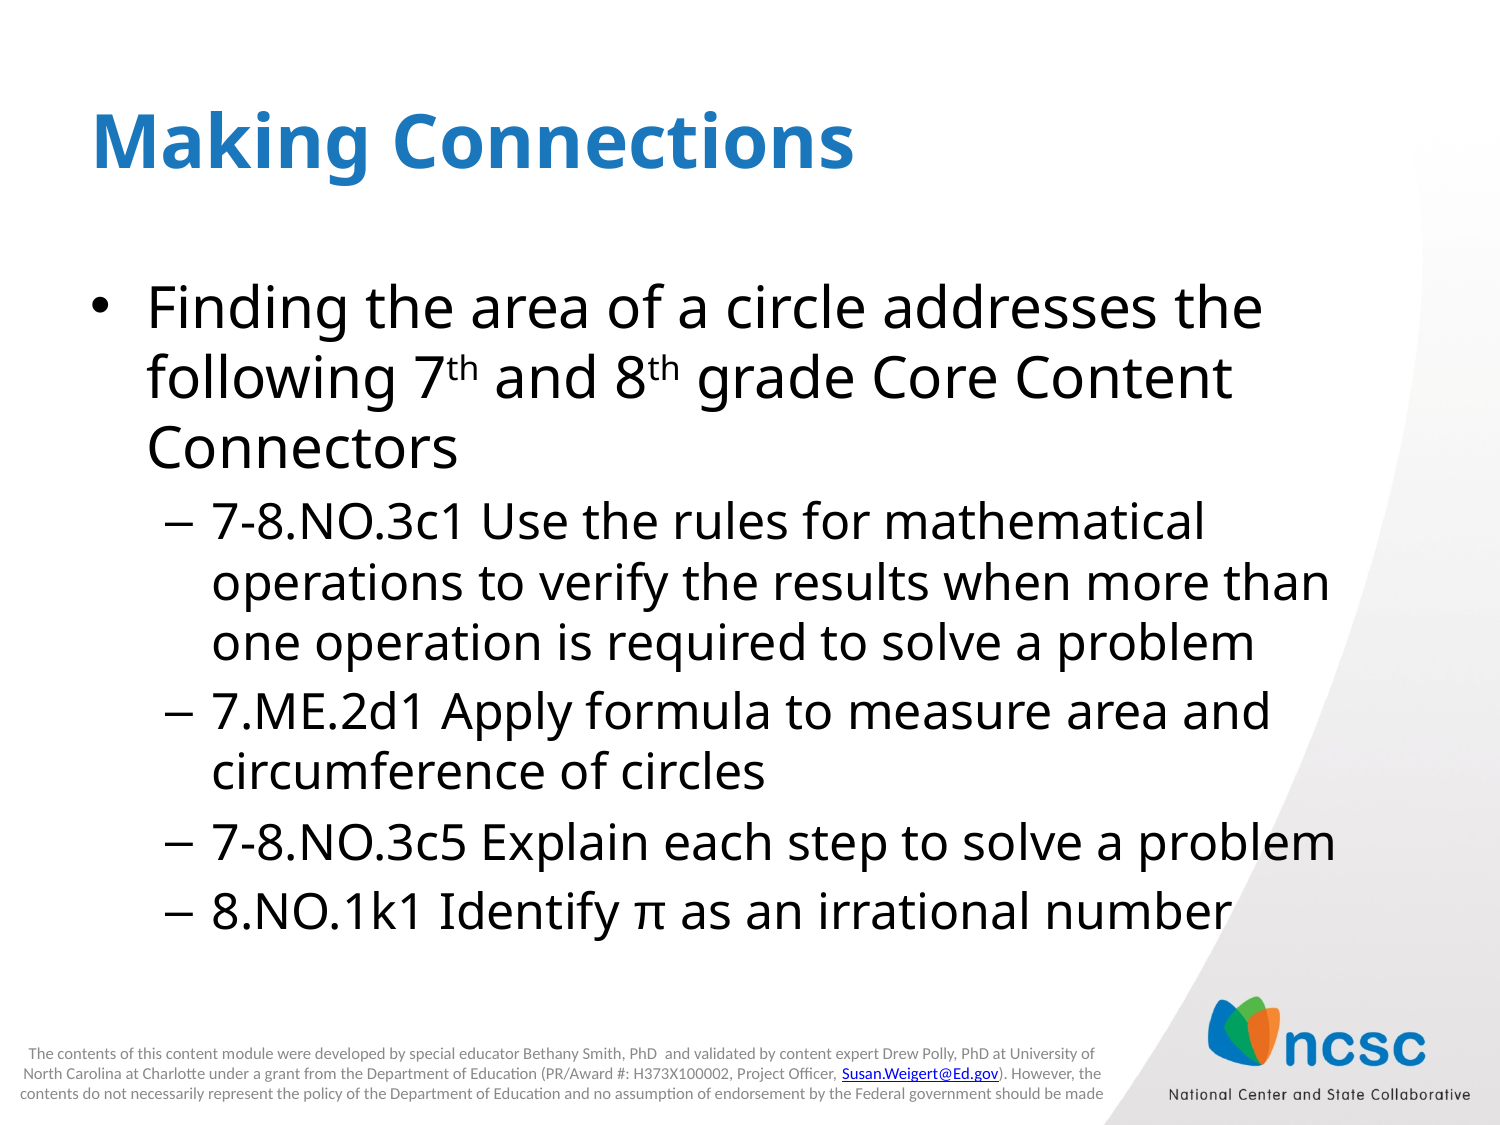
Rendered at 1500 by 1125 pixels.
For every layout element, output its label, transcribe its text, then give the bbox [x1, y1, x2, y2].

picture [0, 0, 1500, 1125]
footer The contents of this content module were developed by special educator Bethany Smith, PhD and validated by content expert Drew Polly, PhD at University of North Carolina at Charlotte under a grant from the Department of Education (PR/Award #: H373X100002, Project Officer, Susan.Weigert@Ed.gov). However, the contents do not necessarily represent the policy of the Department of Education and no assumption of endorsement by the Federal government should be made [0, 1042, 1125, 1103]
list Finding the area of a circle addresses the following 7th and 8th grade Core Content Connectors 7-8.NO.3c1 Use the rules for mathematical operations to verify the results when more than one operation is required to solve a problem 7.ME.2d1 Apply formula to measure area and circumference of circles 7-8.NO.3c5 Explain each step to solve a problem 8.NO.1k1 Identify π as an irrational number [74, 262, 1426, 1006]
title Making Connections [74, 44, 1426, 233]
